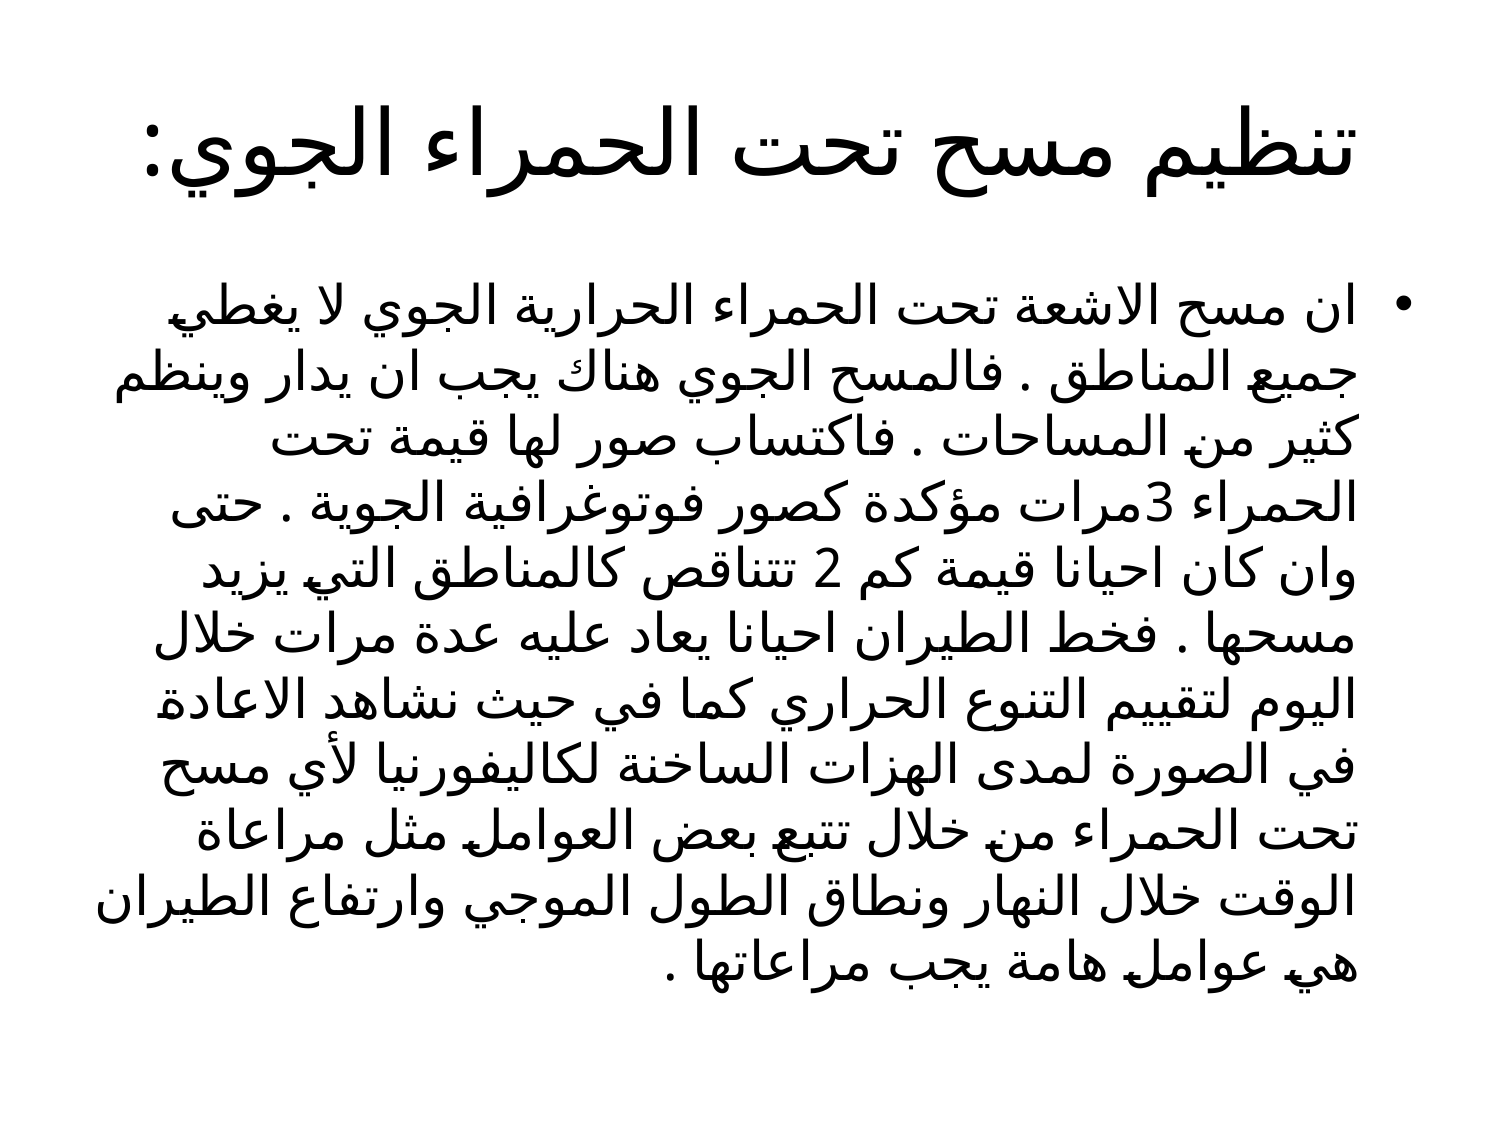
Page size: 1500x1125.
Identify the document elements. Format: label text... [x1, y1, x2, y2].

list ان مسح الاشعة تحت الحمراء الحرارية الجوي لا يغطي جميع المناطق . فالمسح الجوي هناك يجب ان يدار وينظم كثير من المساحات . فاكتساب صور لها قيمة تحت الحمراء 3مرات مؤكدة كصور فوتوغرافية الجوية . حتى وان كان احيانا قيمة كم 2 تتناقص كالمناطق التي يزيد مسحها . فخط الطيران احيانا يعاد عليه عدة مرات خلال اليوم لتقييم التنوع الحراري كما في حيث نشاهد الاعادة في الصورة لمدى الهزات الساخنة لكاليفورنيا لأي مسح تحت الحمراء من خلال تتبع بعض العوامل مثل مراعاة الوقت خلال النهار ونطاق الطول الموجي وارتفاع الطيران هي عوامل هامة يجب مراعاتها . [75, 262, 1425, 1005]
title تنظيم مسح تحت الحمراء الجوي: [75, 45, 1425, 233]
